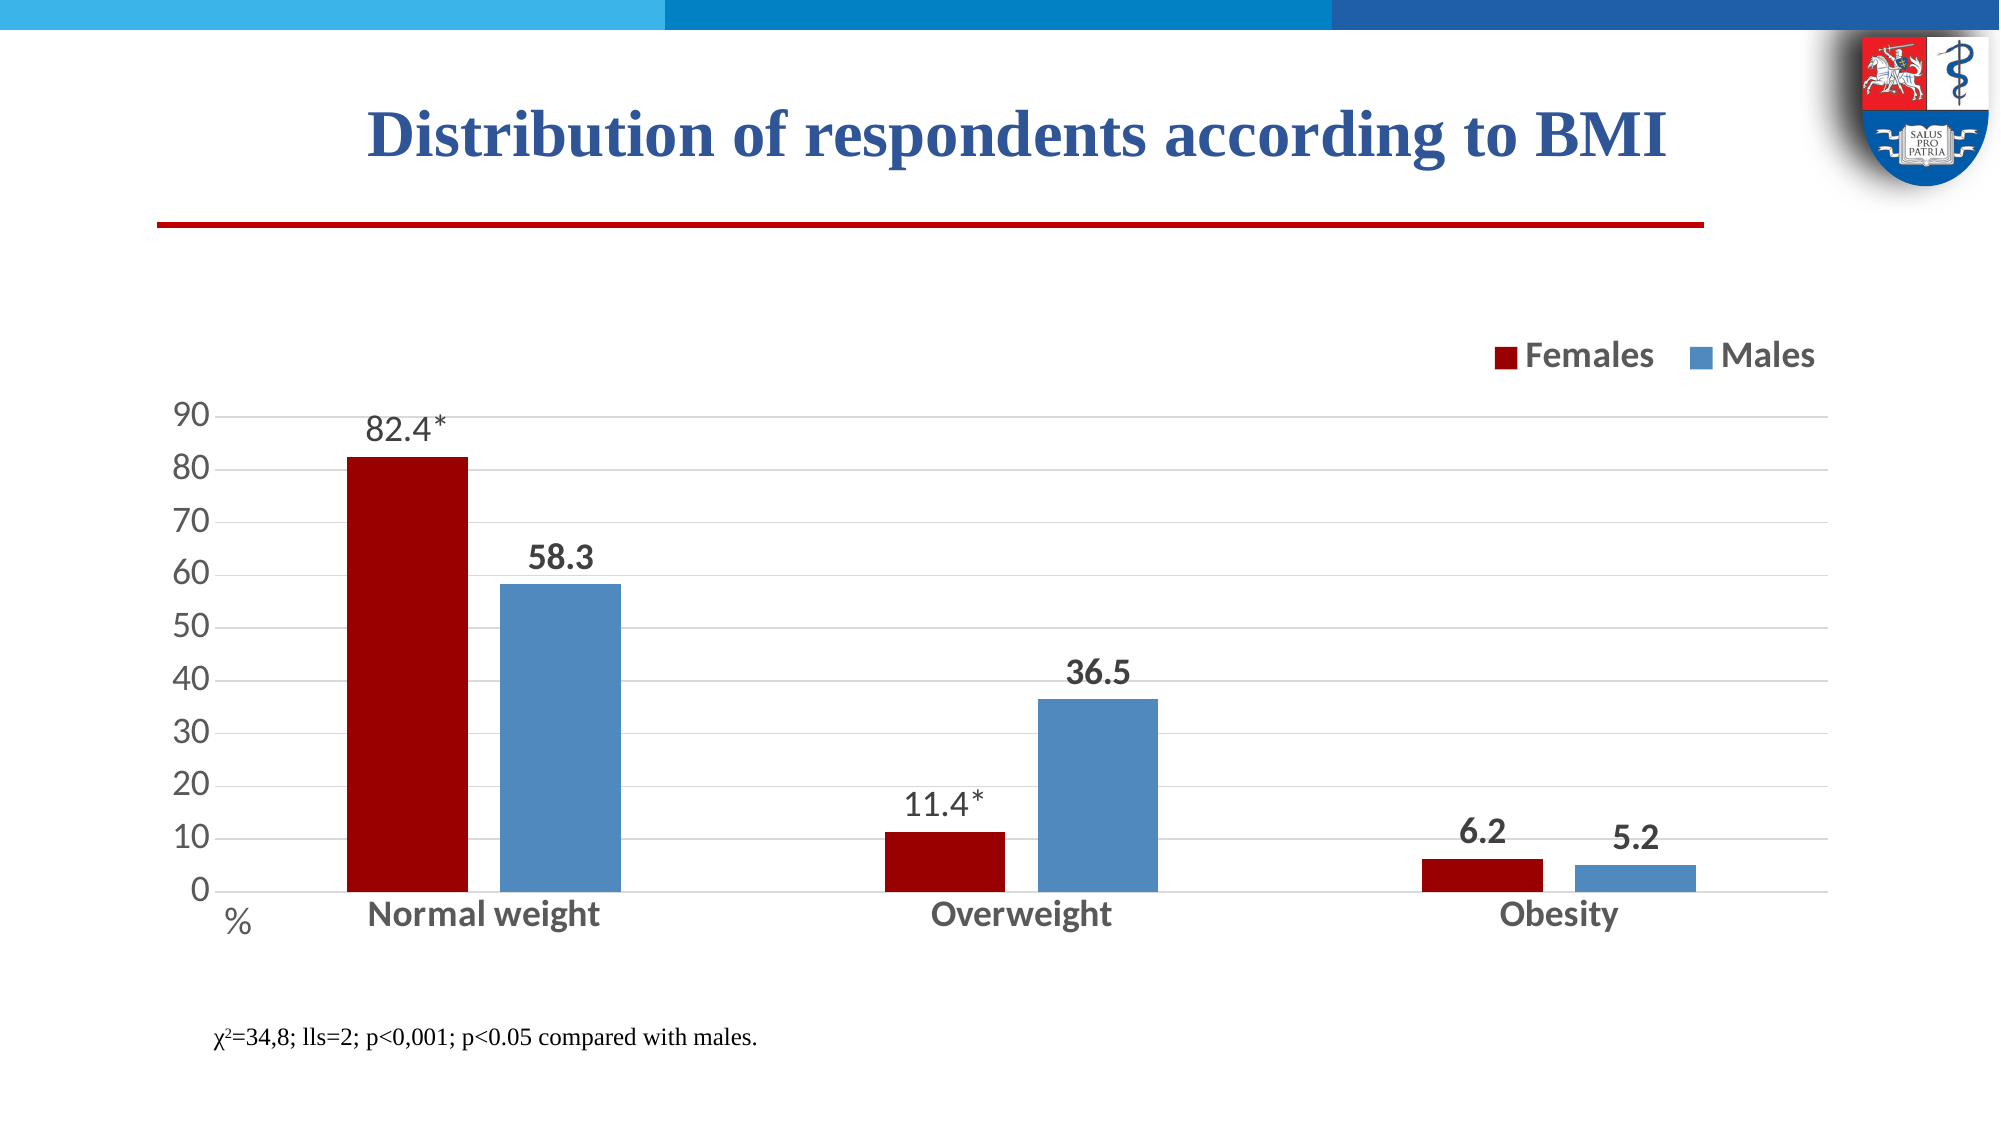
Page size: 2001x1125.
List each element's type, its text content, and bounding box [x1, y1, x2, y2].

chart [137, 299, 1863, 1014]
picture [1850, 37, 2000, 187]
picture [1333, 0, 2000, 30]
picture [0, 0, 664, 30]
title Distribution of respondents according to BMI [156, 44, 1882, 225]
text_box χ2=34,8; lls=2; p<0,001; p<0.05 compared with males. [198, 1014, 778, 1058]
